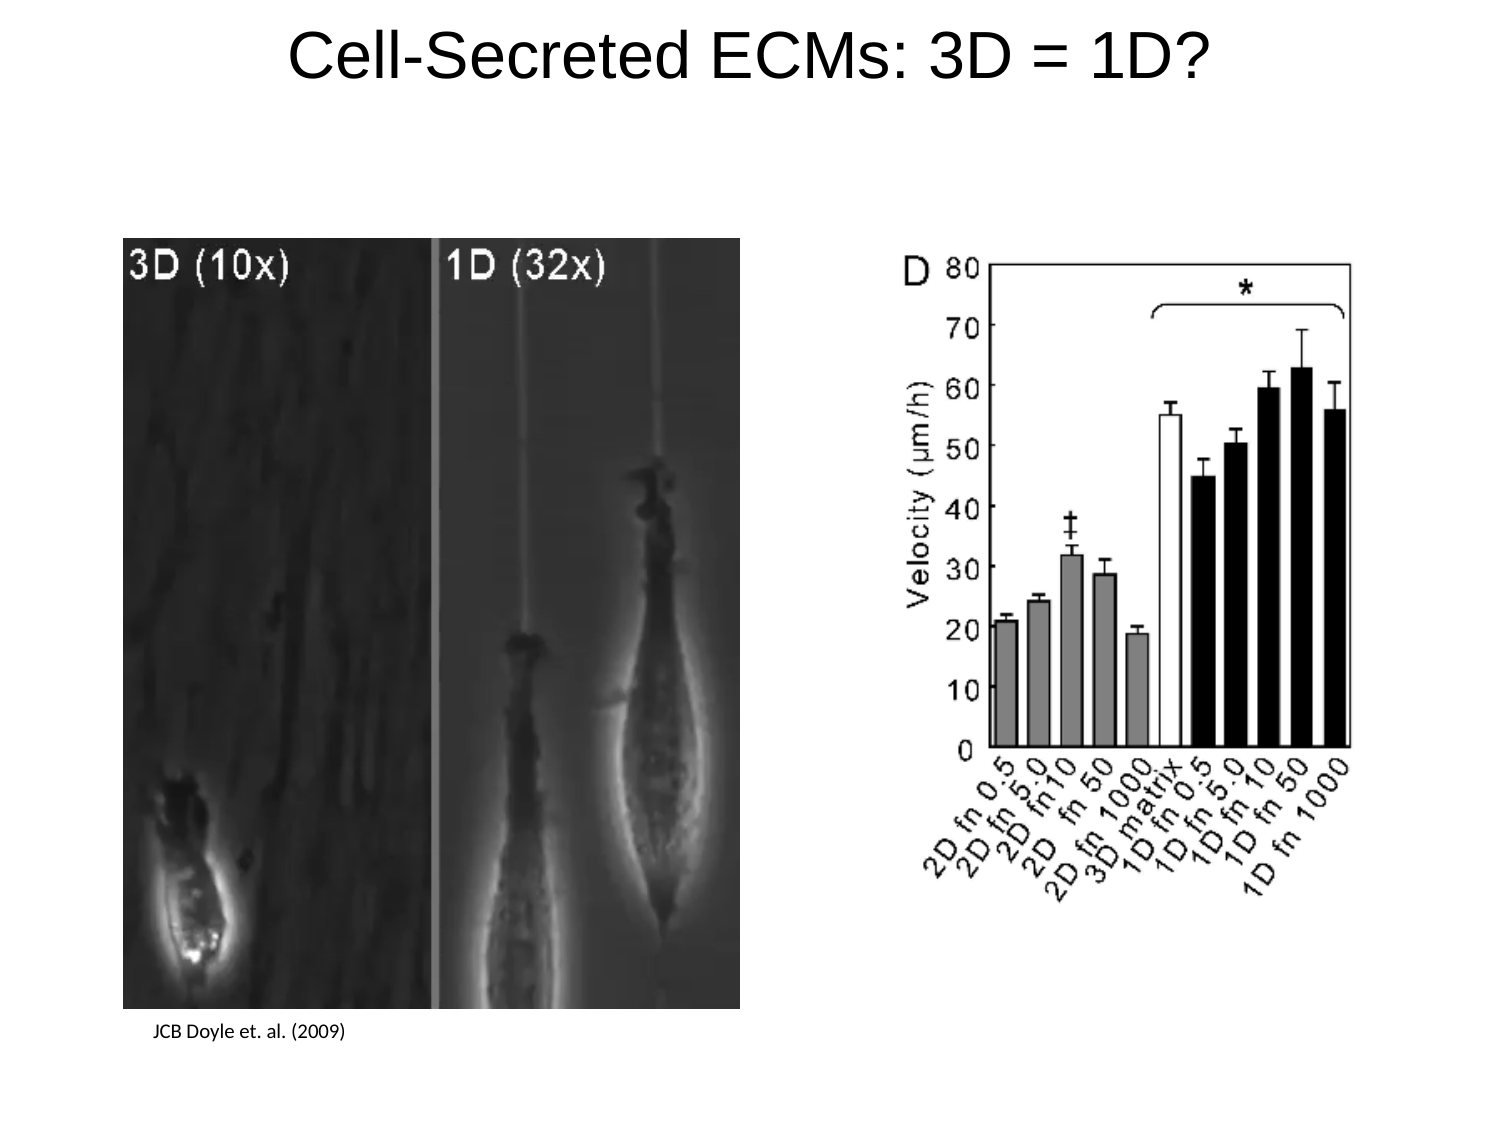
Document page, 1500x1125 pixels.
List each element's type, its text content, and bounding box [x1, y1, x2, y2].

title Cell-Secreted ECMs: 3D = 1D? [0, 0, 1500, 105]
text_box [122, 237, 741, 1011]
text_box JCB Doyle et. al. (2009) [138, 1019, 361, 1050]
picture [897, 244, 1374, 910]
